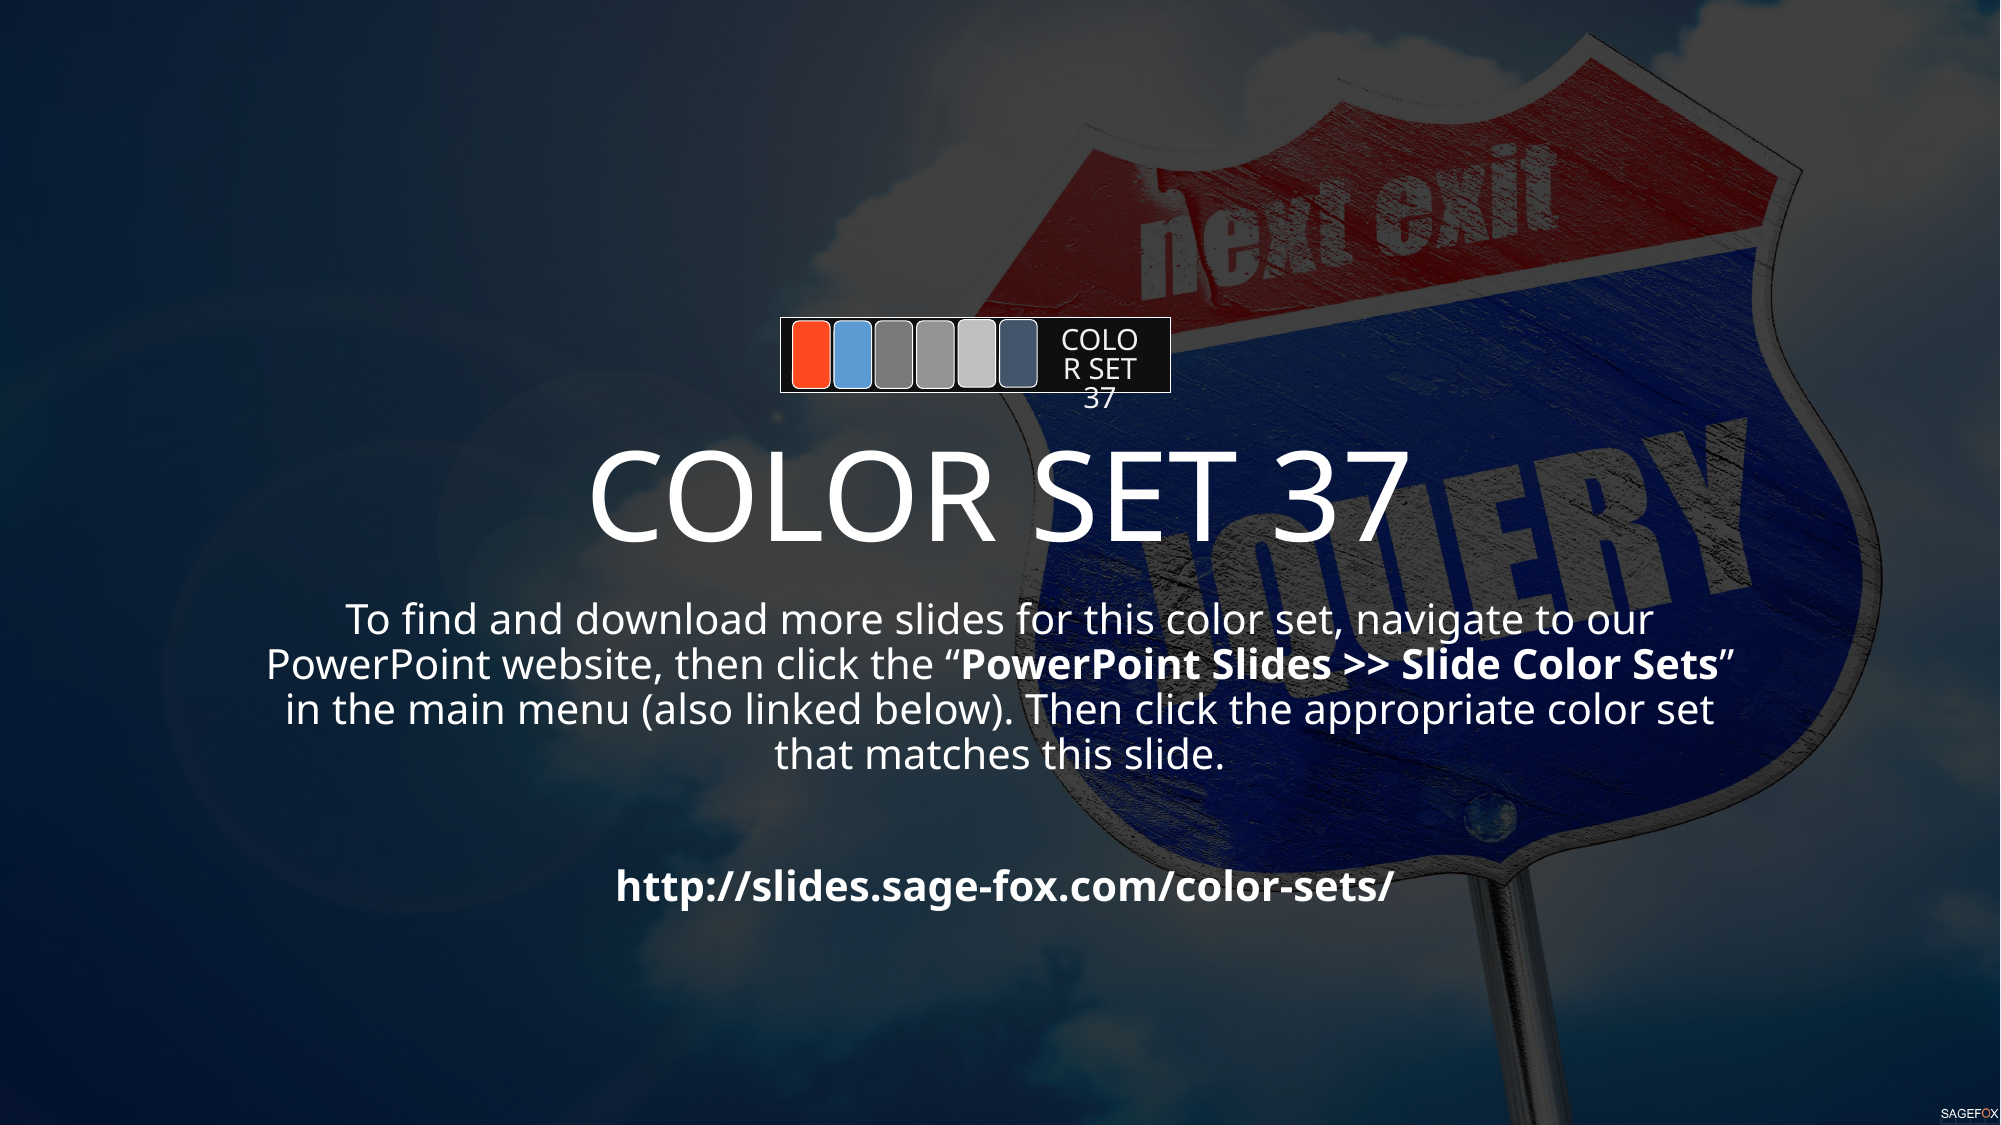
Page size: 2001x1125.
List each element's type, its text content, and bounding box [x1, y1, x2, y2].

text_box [780, 317, 1171, 395]
picture [0, 0, 2001, 1125]
title COLOR SET 37 [249, 184, 1750, 576]
subtitle To find and download more slides for this color set, navigate to our PowerPoint website, then click the “PowerPoint Slides >> Slide Color Sets” in the main menu (also linked below). Then click the appropriate color set that matches this slide. http://slides.sage-fox.com/color-sets/ [249, 590, 1750, 863]
